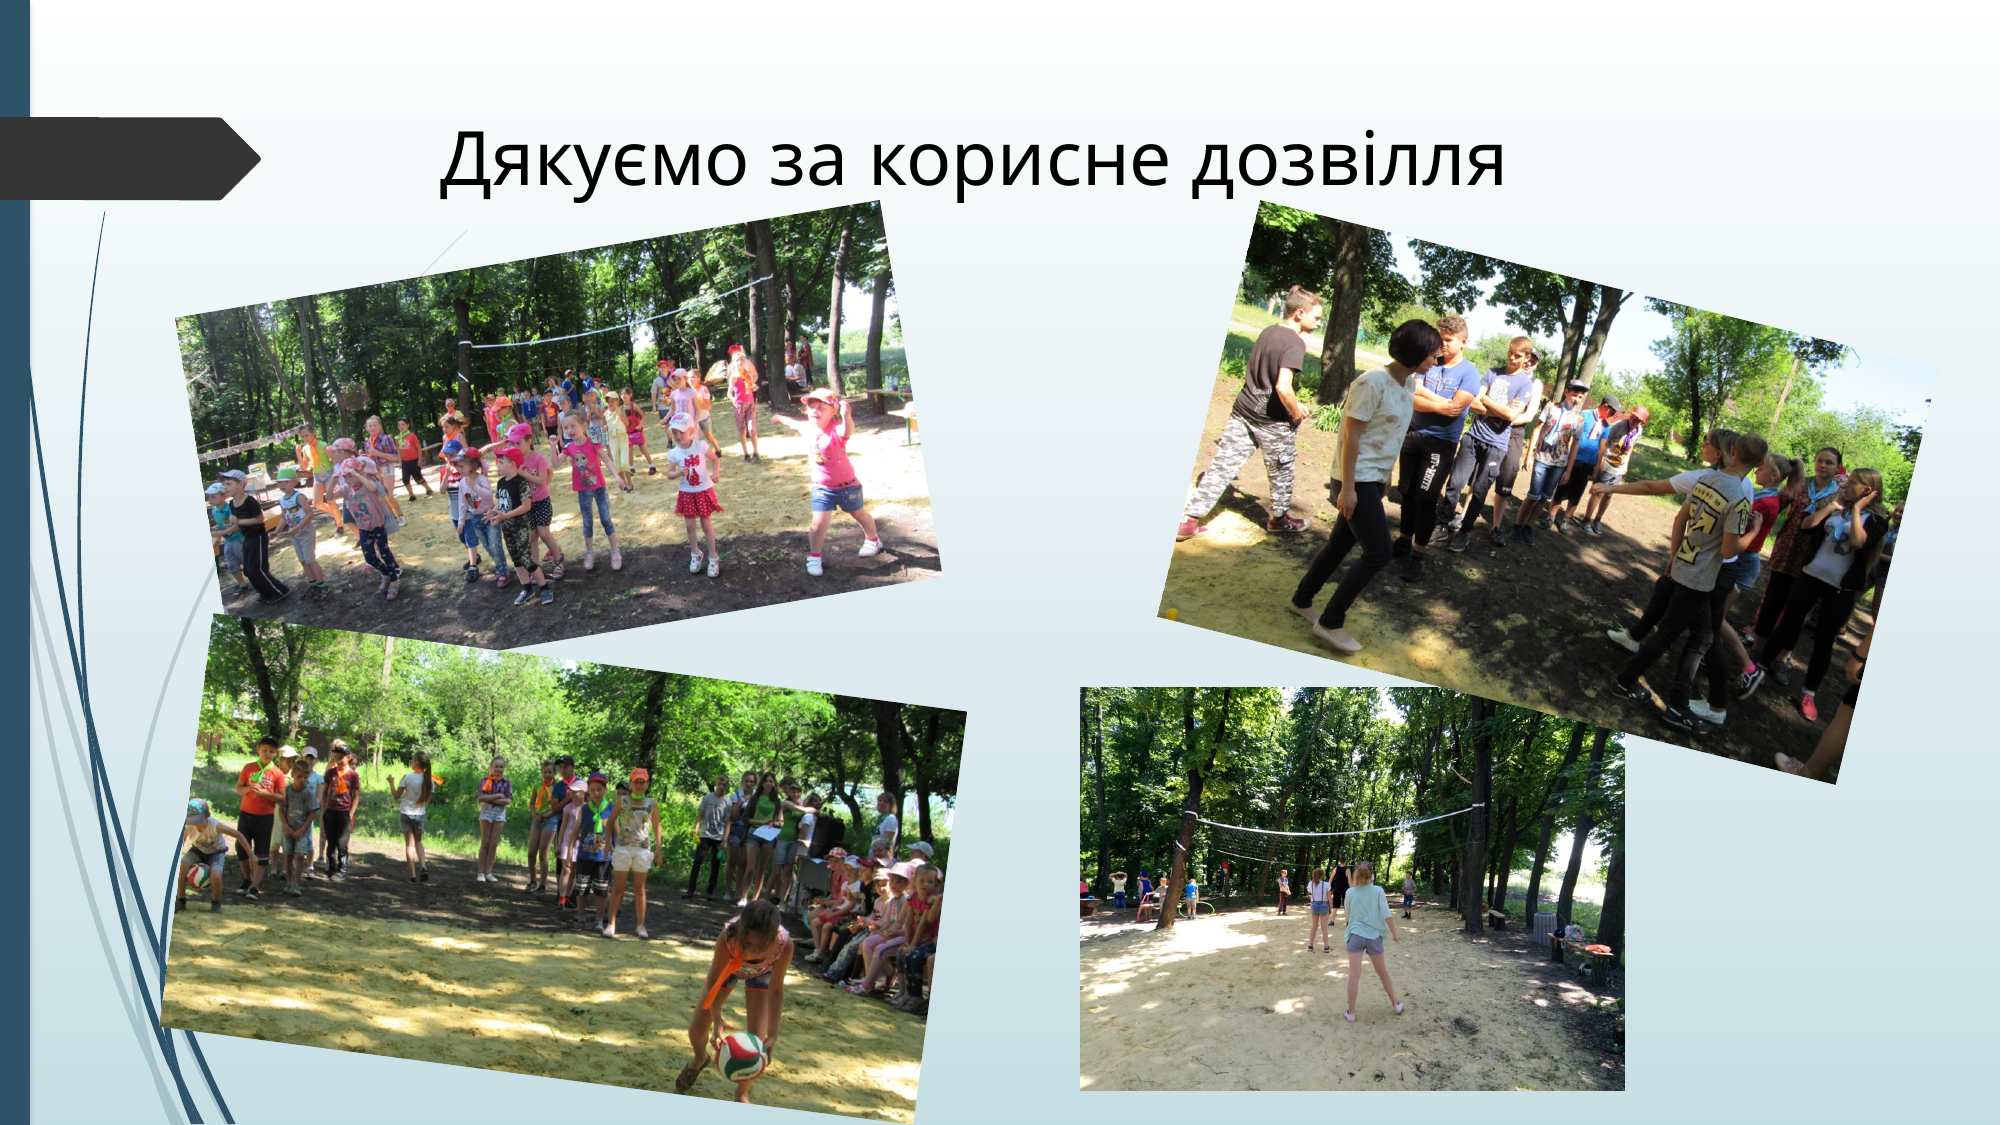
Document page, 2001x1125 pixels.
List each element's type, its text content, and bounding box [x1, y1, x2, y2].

title Дякуємо за корисне дозвілля [425, 102, 1888, 313]
picture [1158, 200, 1939, 785]
picture [160, 199, 968, 1125]
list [1080, 687, 1625, 1091]
